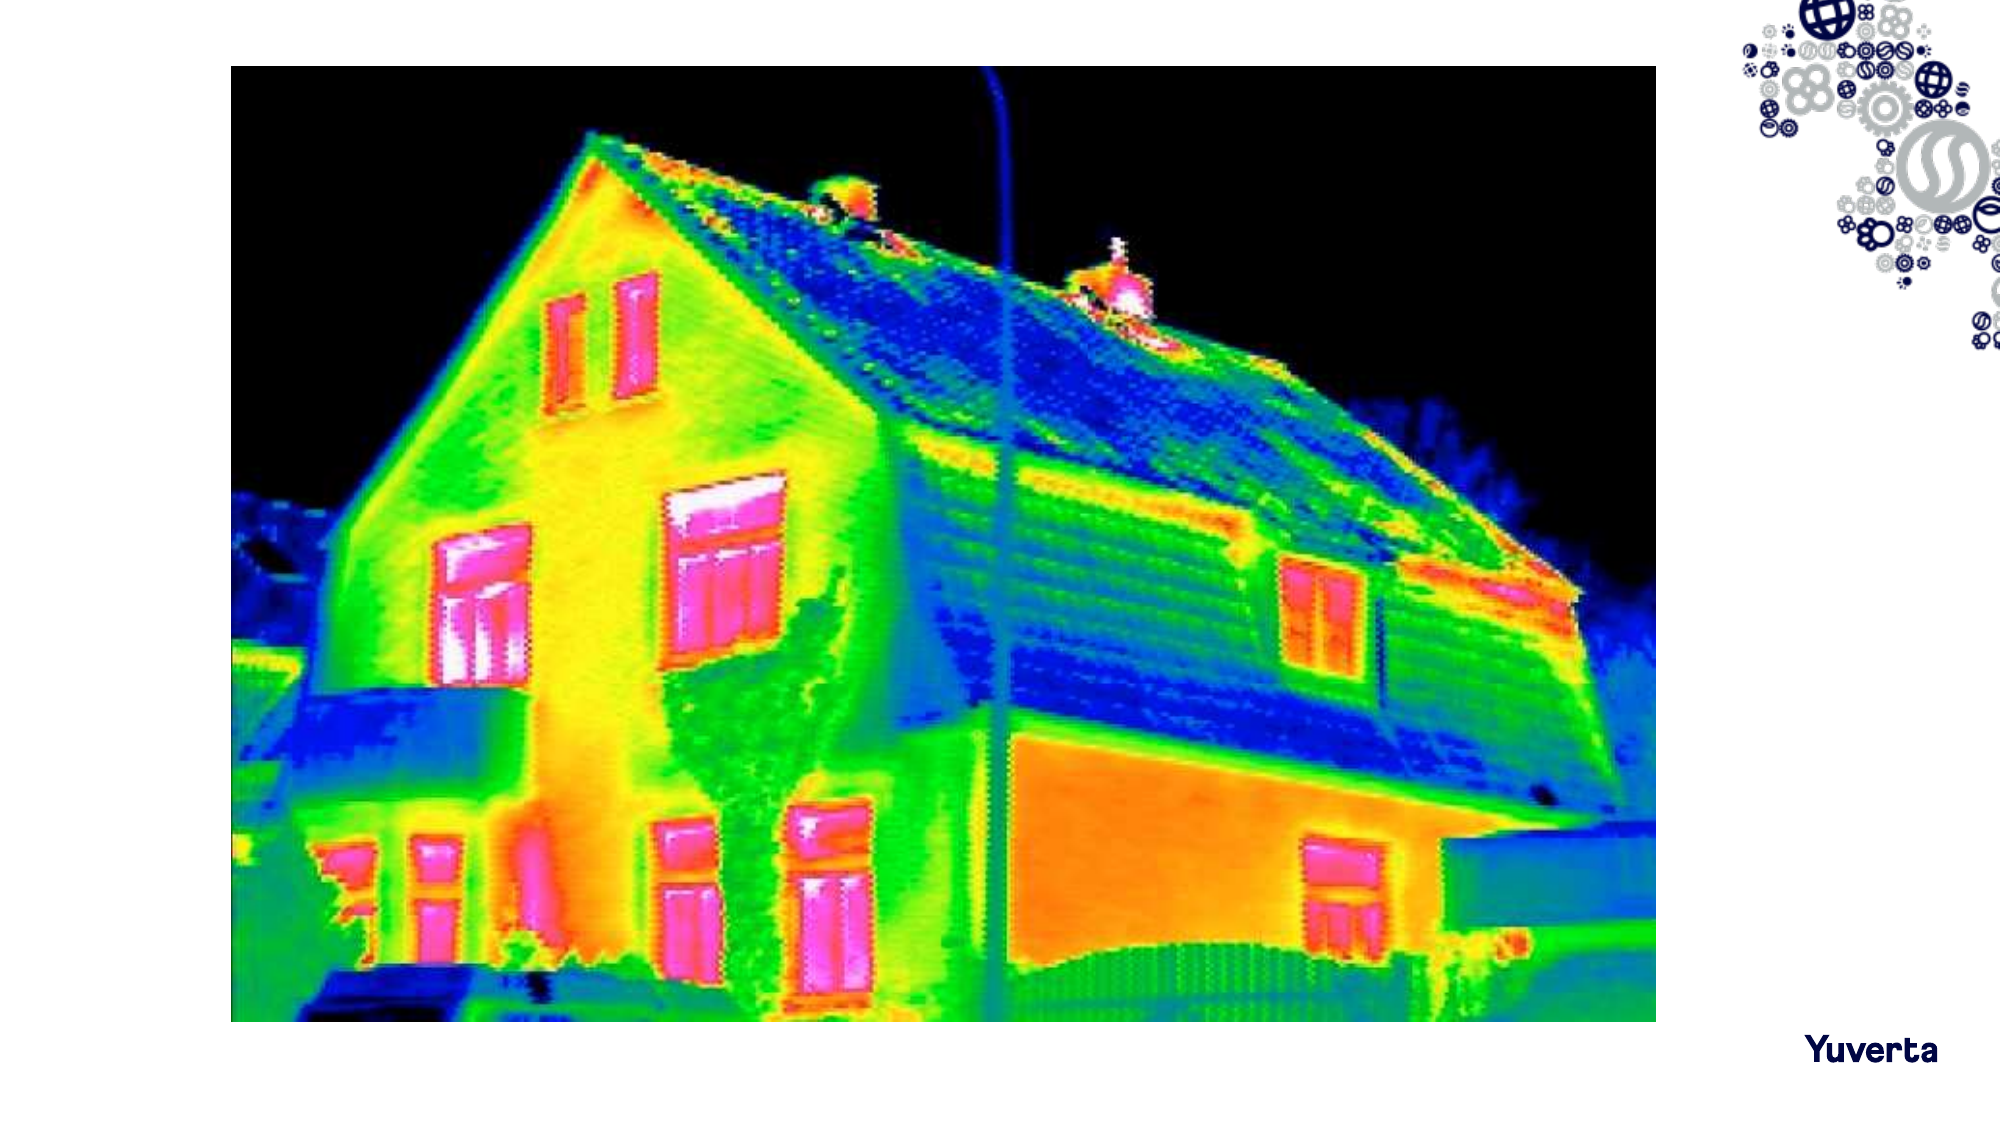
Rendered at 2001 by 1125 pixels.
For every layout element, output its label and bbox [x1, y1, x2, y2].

picture [0, 0, 2000, 1125]
list [231, 66, 1656, 1022]
